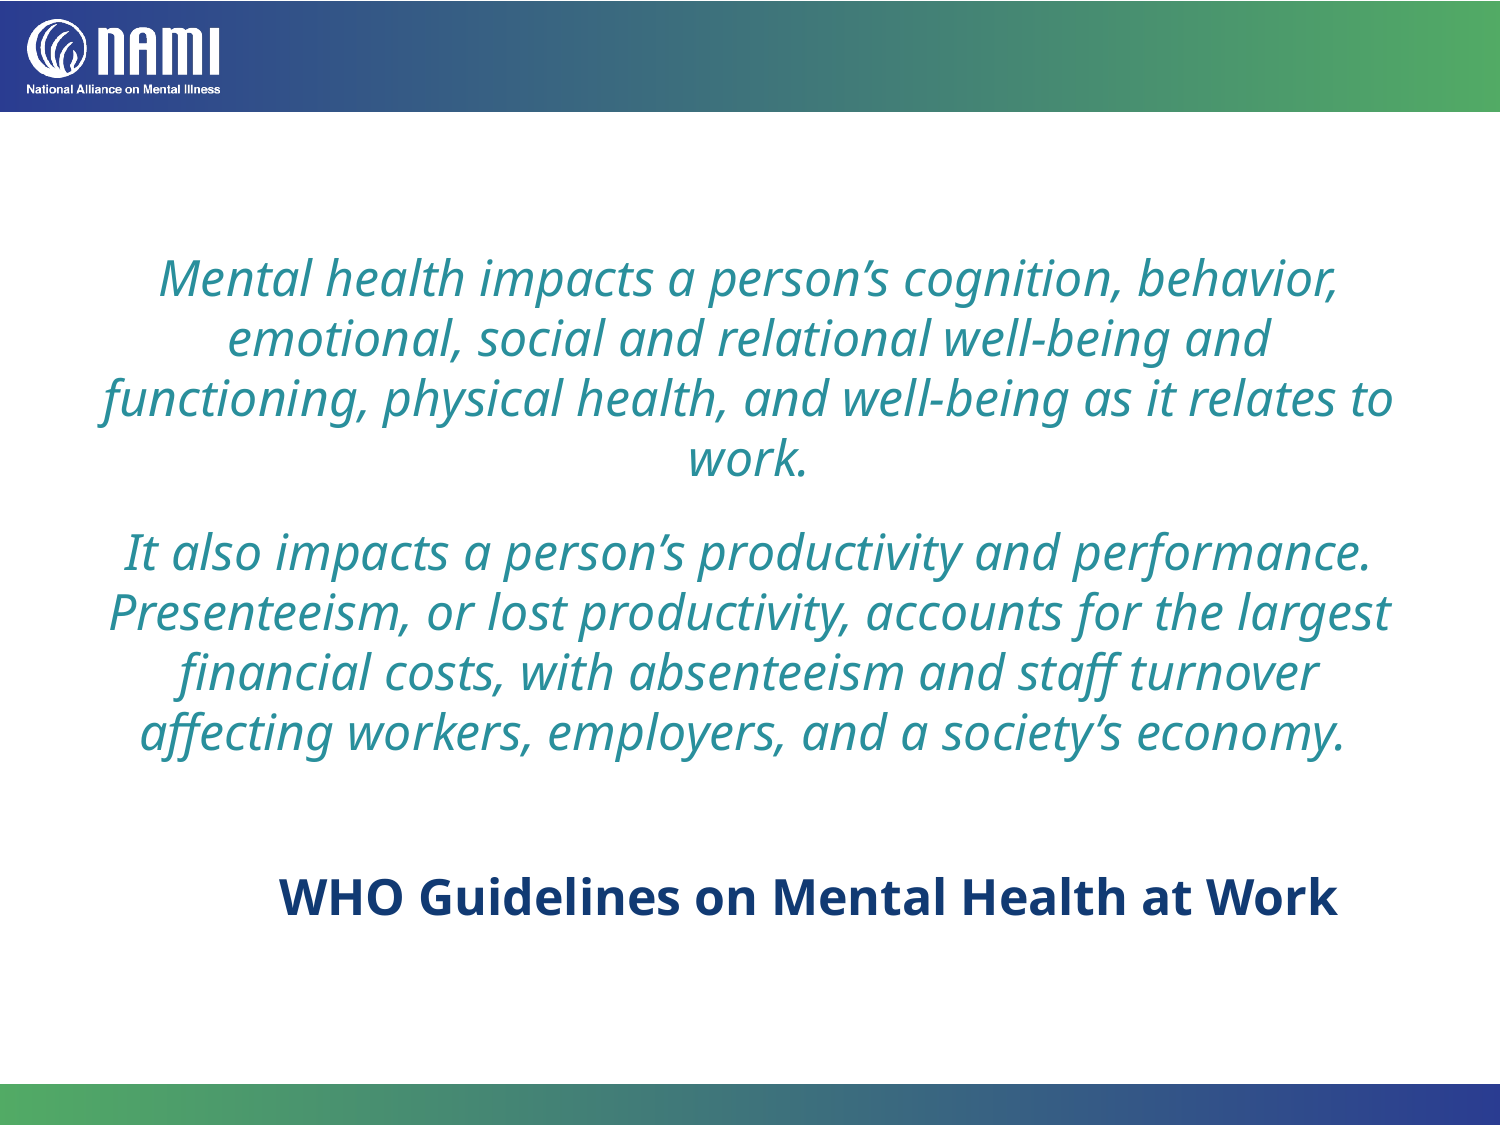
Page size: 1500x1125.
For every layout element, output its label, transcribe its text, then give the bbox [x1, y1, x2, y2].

picture [27, 19, 220, 94]
text_box WHO Guidelines on Mental Health at Work [264, 857, 1500, 933]
text_box It also impacts a person’s productivity and performance. Presenteeism, or lost productivity, accounts for the largest financial costs, with absenteeism and staff turnover affecting workers, employers, and a society’s economy. [93, 512, 1407, 768]
text_box [0, 1, 1500, 113]
text_box Mental health impacts a person’s cognition, behavior, emotional, social and relational well-being and functioning, physical health, and well-being as it relates to work. [78, 238, 1422, 494]
text_box [0, 1084, 1500, 1125]
